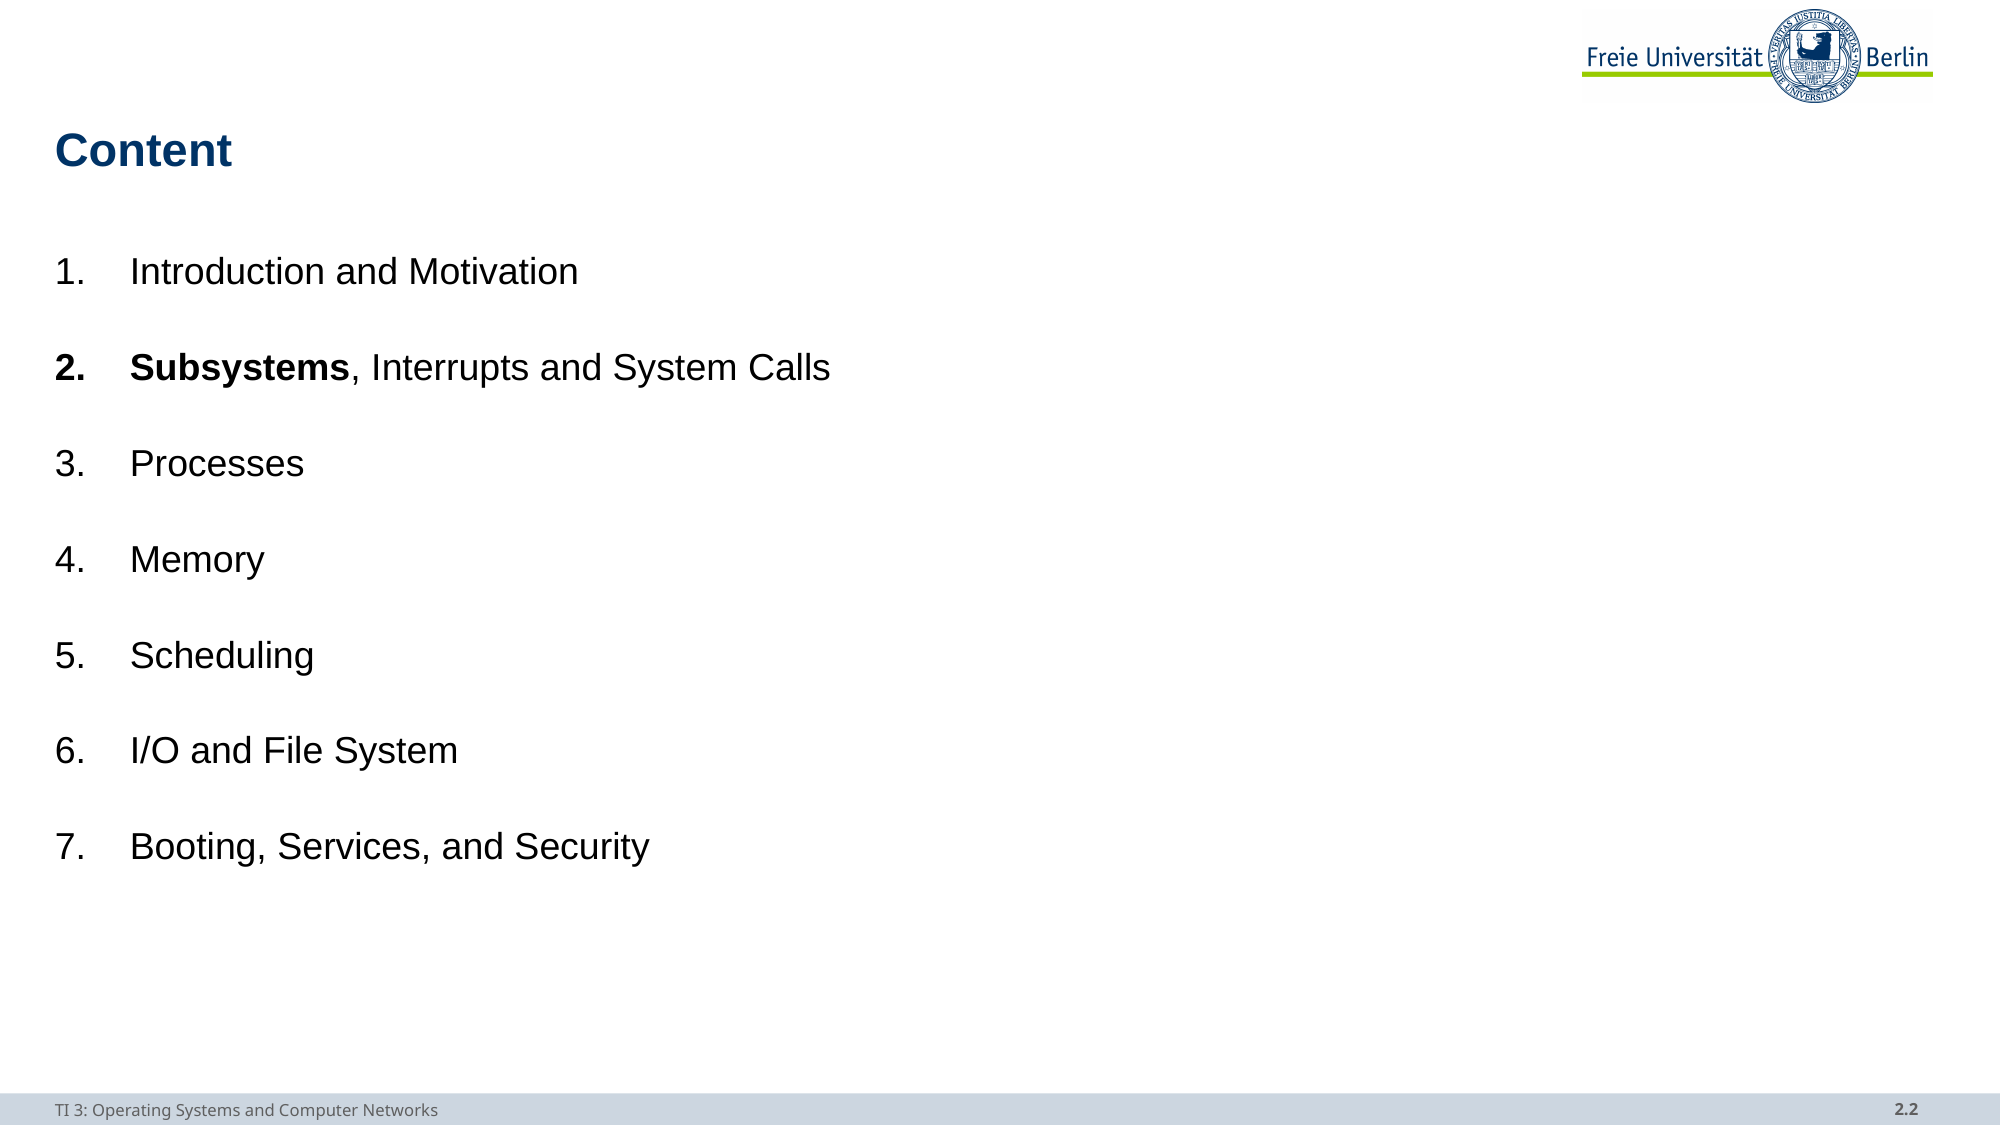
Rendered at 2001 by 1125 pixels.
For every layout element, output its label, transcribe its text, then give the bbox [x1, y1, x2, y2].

picture [1582, 9, 1933, 103]
list Introduction and Motivation Subsystems, Interrupts and System Calls Processes Memory Scheduling I/O and File System Booting, Services, and Security [54, 201, 1946, 1064]
footer TI 3: Operating Systems and Computer Networks [54, 1091, 1363, 1125]
title Content [54, 117, 1946, 188]
